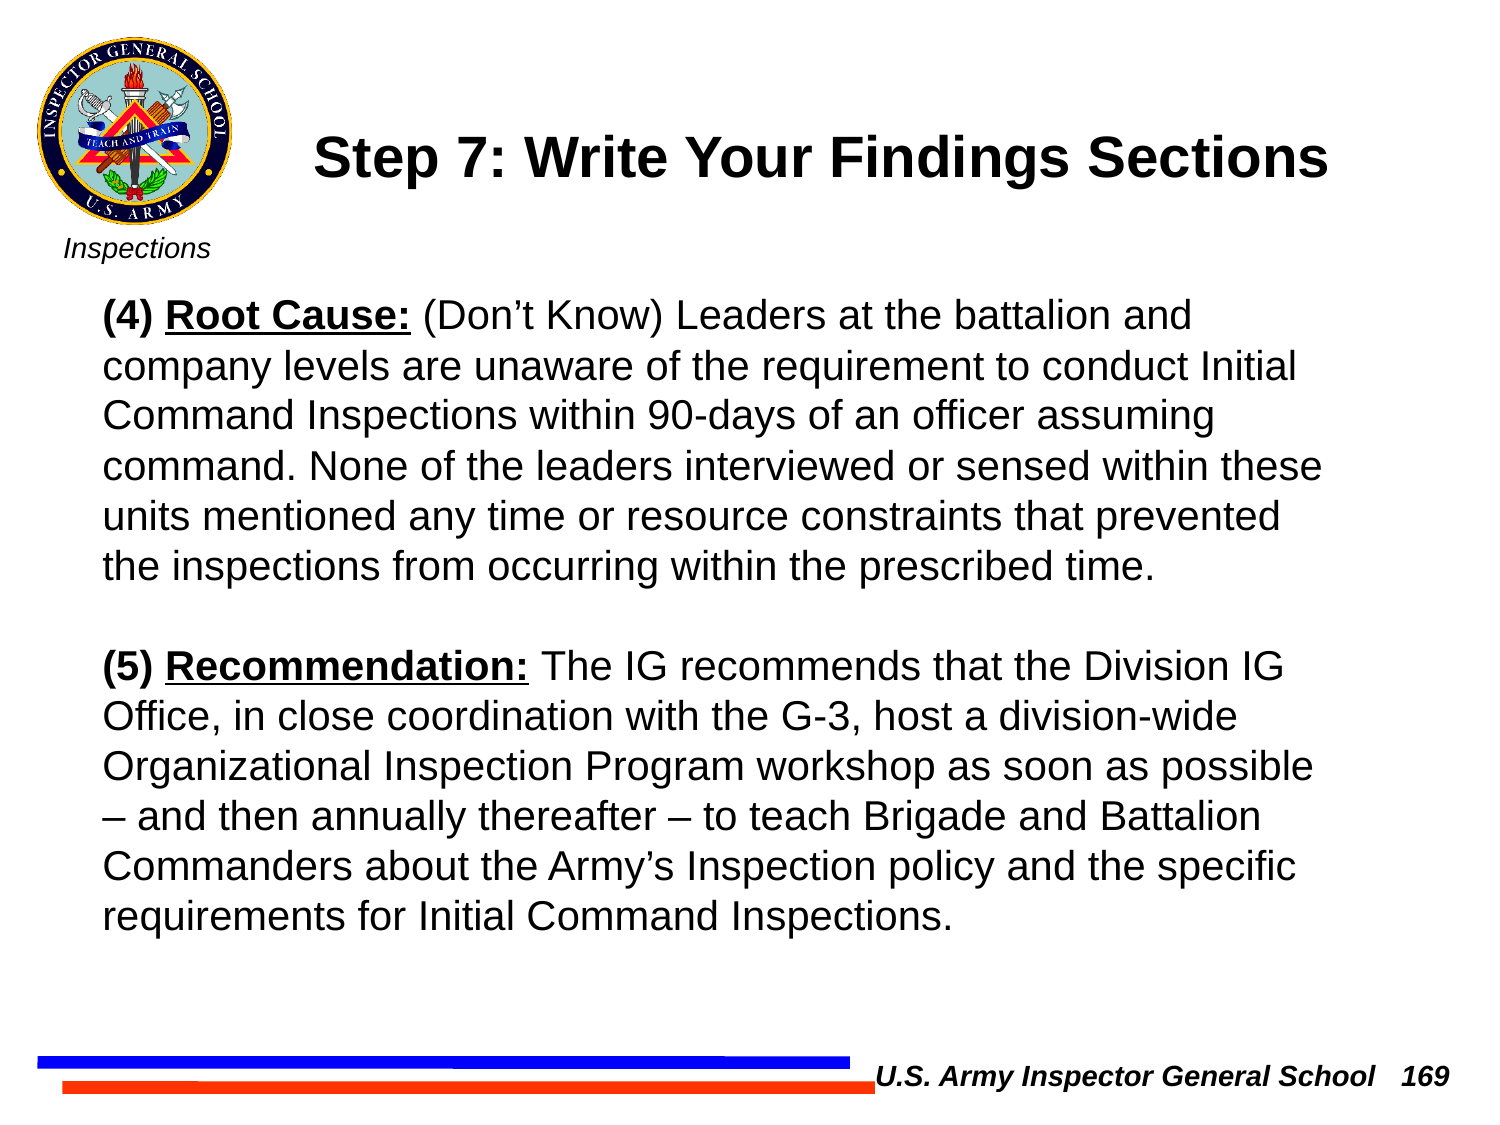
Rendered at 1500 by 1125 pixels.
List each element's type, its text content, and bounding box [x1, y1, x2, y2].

picture [37, 37, 232, 225]
footer U.S. Army Inspector General School 169 [824, 1049, 1500, 1125]
text_box (4) Root Cause: (Don’t Know) Leaders at the battalion and company levels are unaware of the requirement to conduct Initial Command Inspections within 90-days of an officer assuming command. None of the leaders interviewed or sensed within these units mentioned any time or resource constraints that prevented the inspections from occurring within the prescribed time. (5) Recommendation: The IG recommends that the Division IG Office, in close coordination with the G-3, host a division-wide Organizational Inspection Program workshop as soon as possible – and then annually thereafter – to teach Brigade and Battalion Commanders about the Army’s Inspection policy and the specific requirements for Initial Command Inspections. [87, 280, 1363, 946]
text_box Step 7: Write Your Findings Sections [298, 112, 1346, 197]
